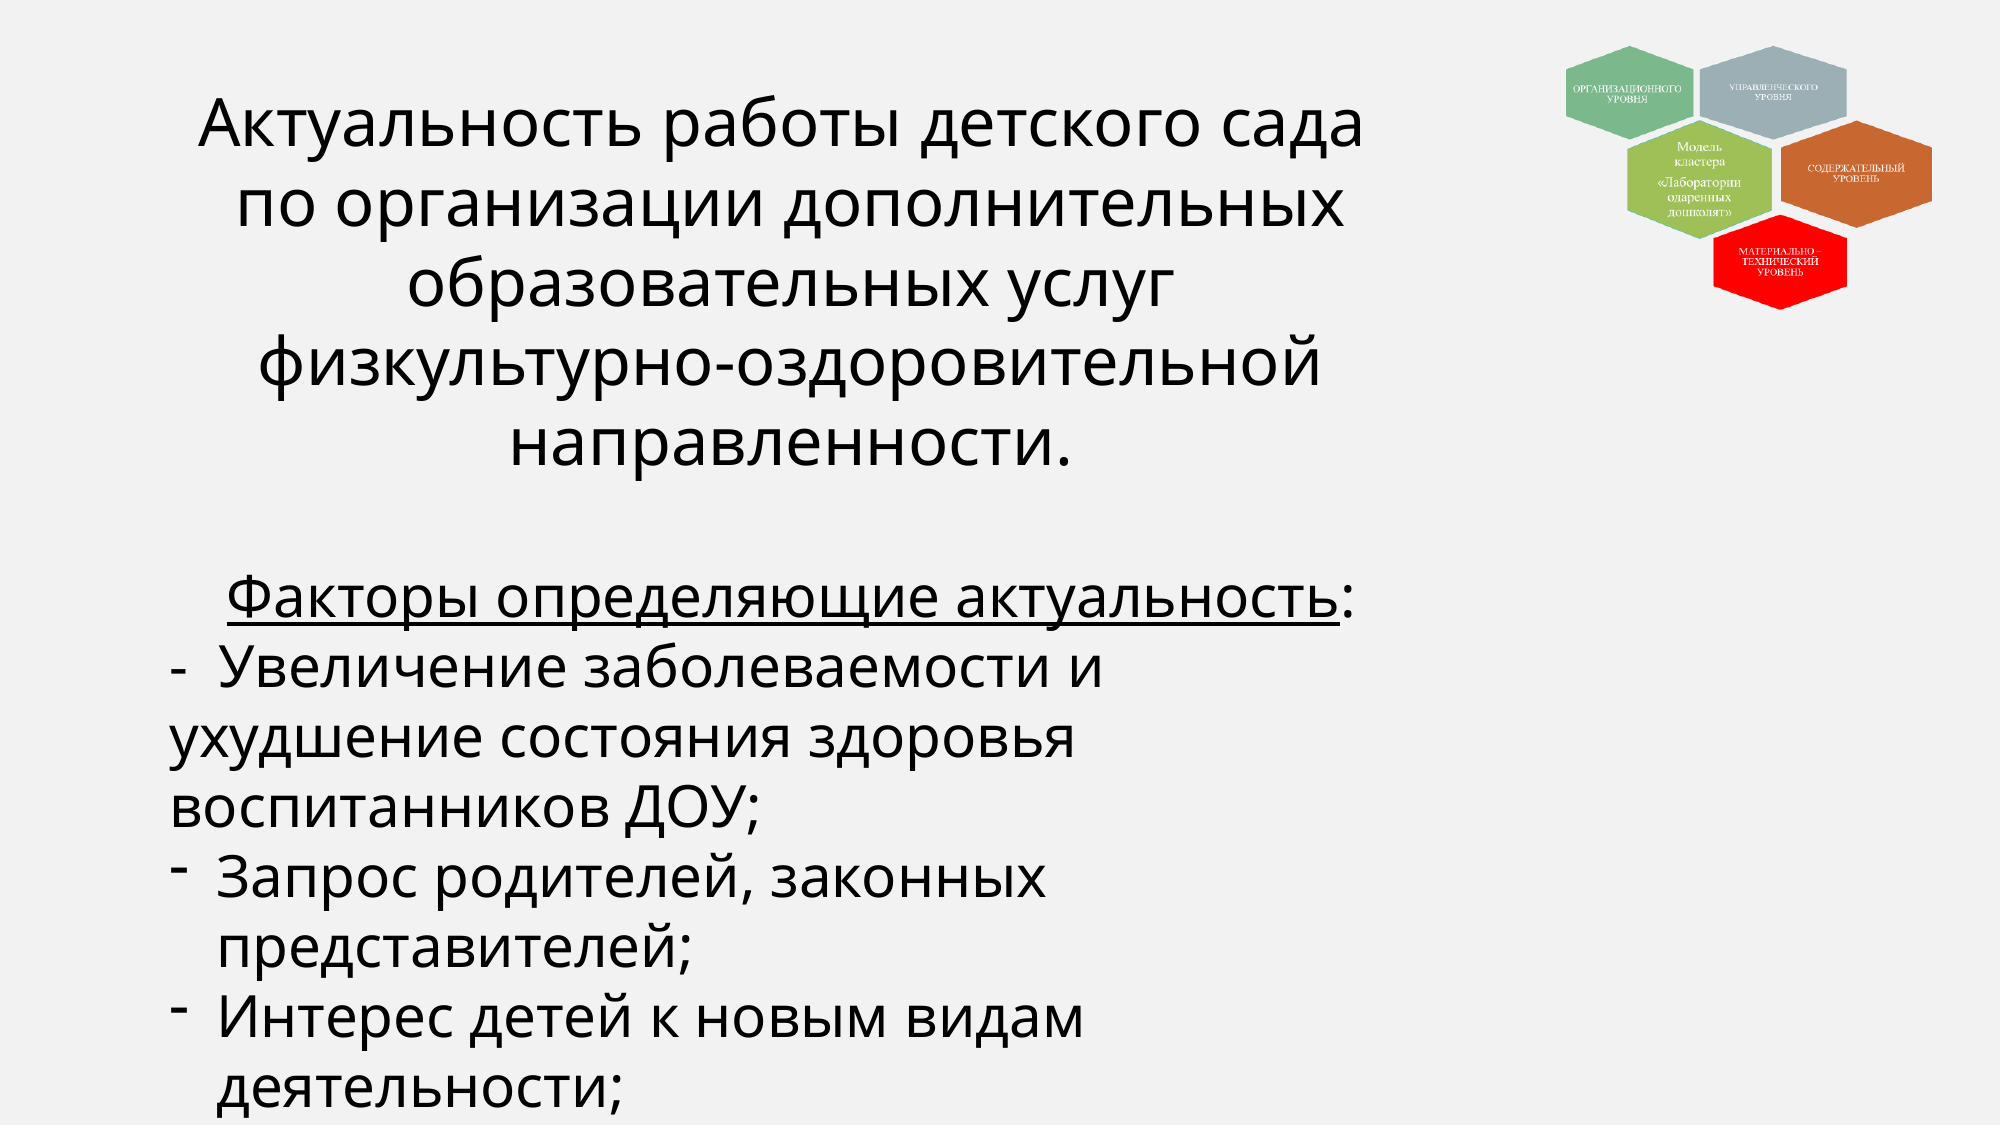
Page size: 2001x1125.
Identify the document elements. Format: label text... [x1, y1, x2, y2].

picture [1549, 45, 1959, 310]
text_box Актуальность работы детского сада по организации дополнительных образовательных услуг физкультурно-оздоровительной направленности. Факторы определяющие актуальность: - Увеличение заболеваемости и ухудшение состояния здоровья воспитанников ДОУ; Запрос родителей, законных представителей; Интерес детей к новым видам деятельности; Креативный подход педагогов к профилактике и оздоровлению детей. [154, 71, 1428, 1125]
